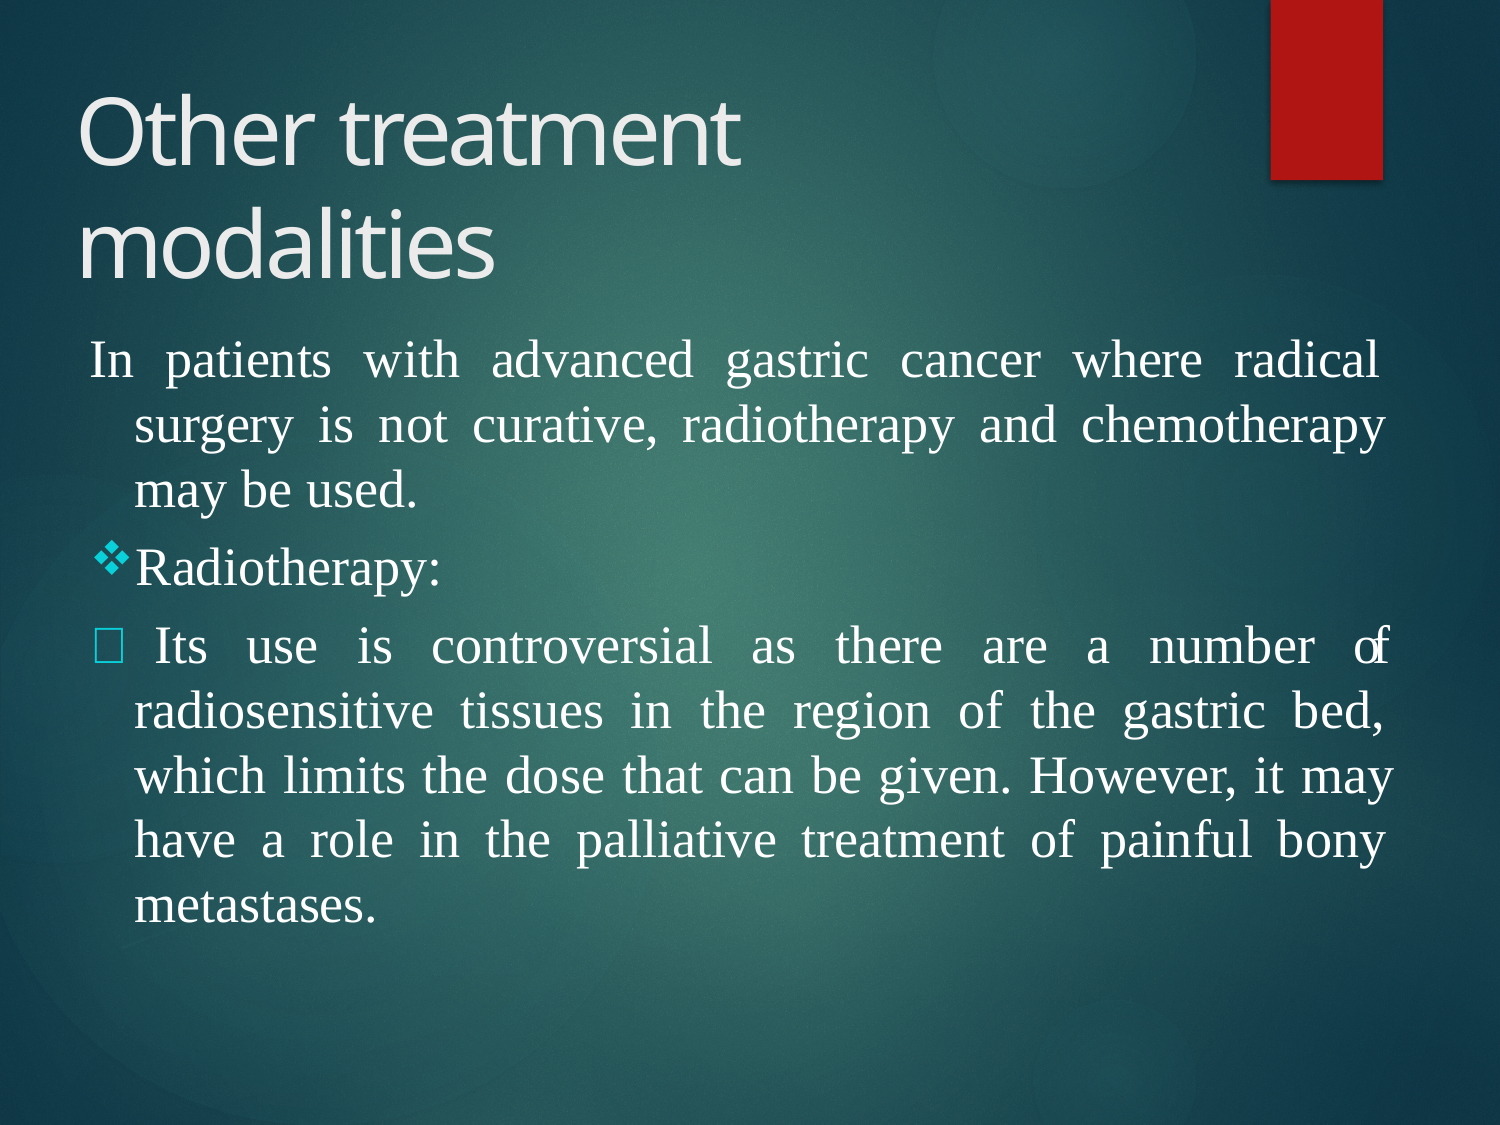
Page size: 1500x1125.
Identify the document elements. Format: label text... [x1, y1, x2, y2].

text_box In patients with advanced gastric cancer where radical surgery is not curative, radiotherapy and chemotherapy may be used. Radiotherapy:  Its use is controversial as there are a number of radiosensitive tissues in the region of the gastric bed, which limits the dose that can be given. However, it may have a role in the palliative treatment of painful bony metastases. [87, 320, 1413, 934]
title Other treatment modalities [72, 69, 1127, 298]
